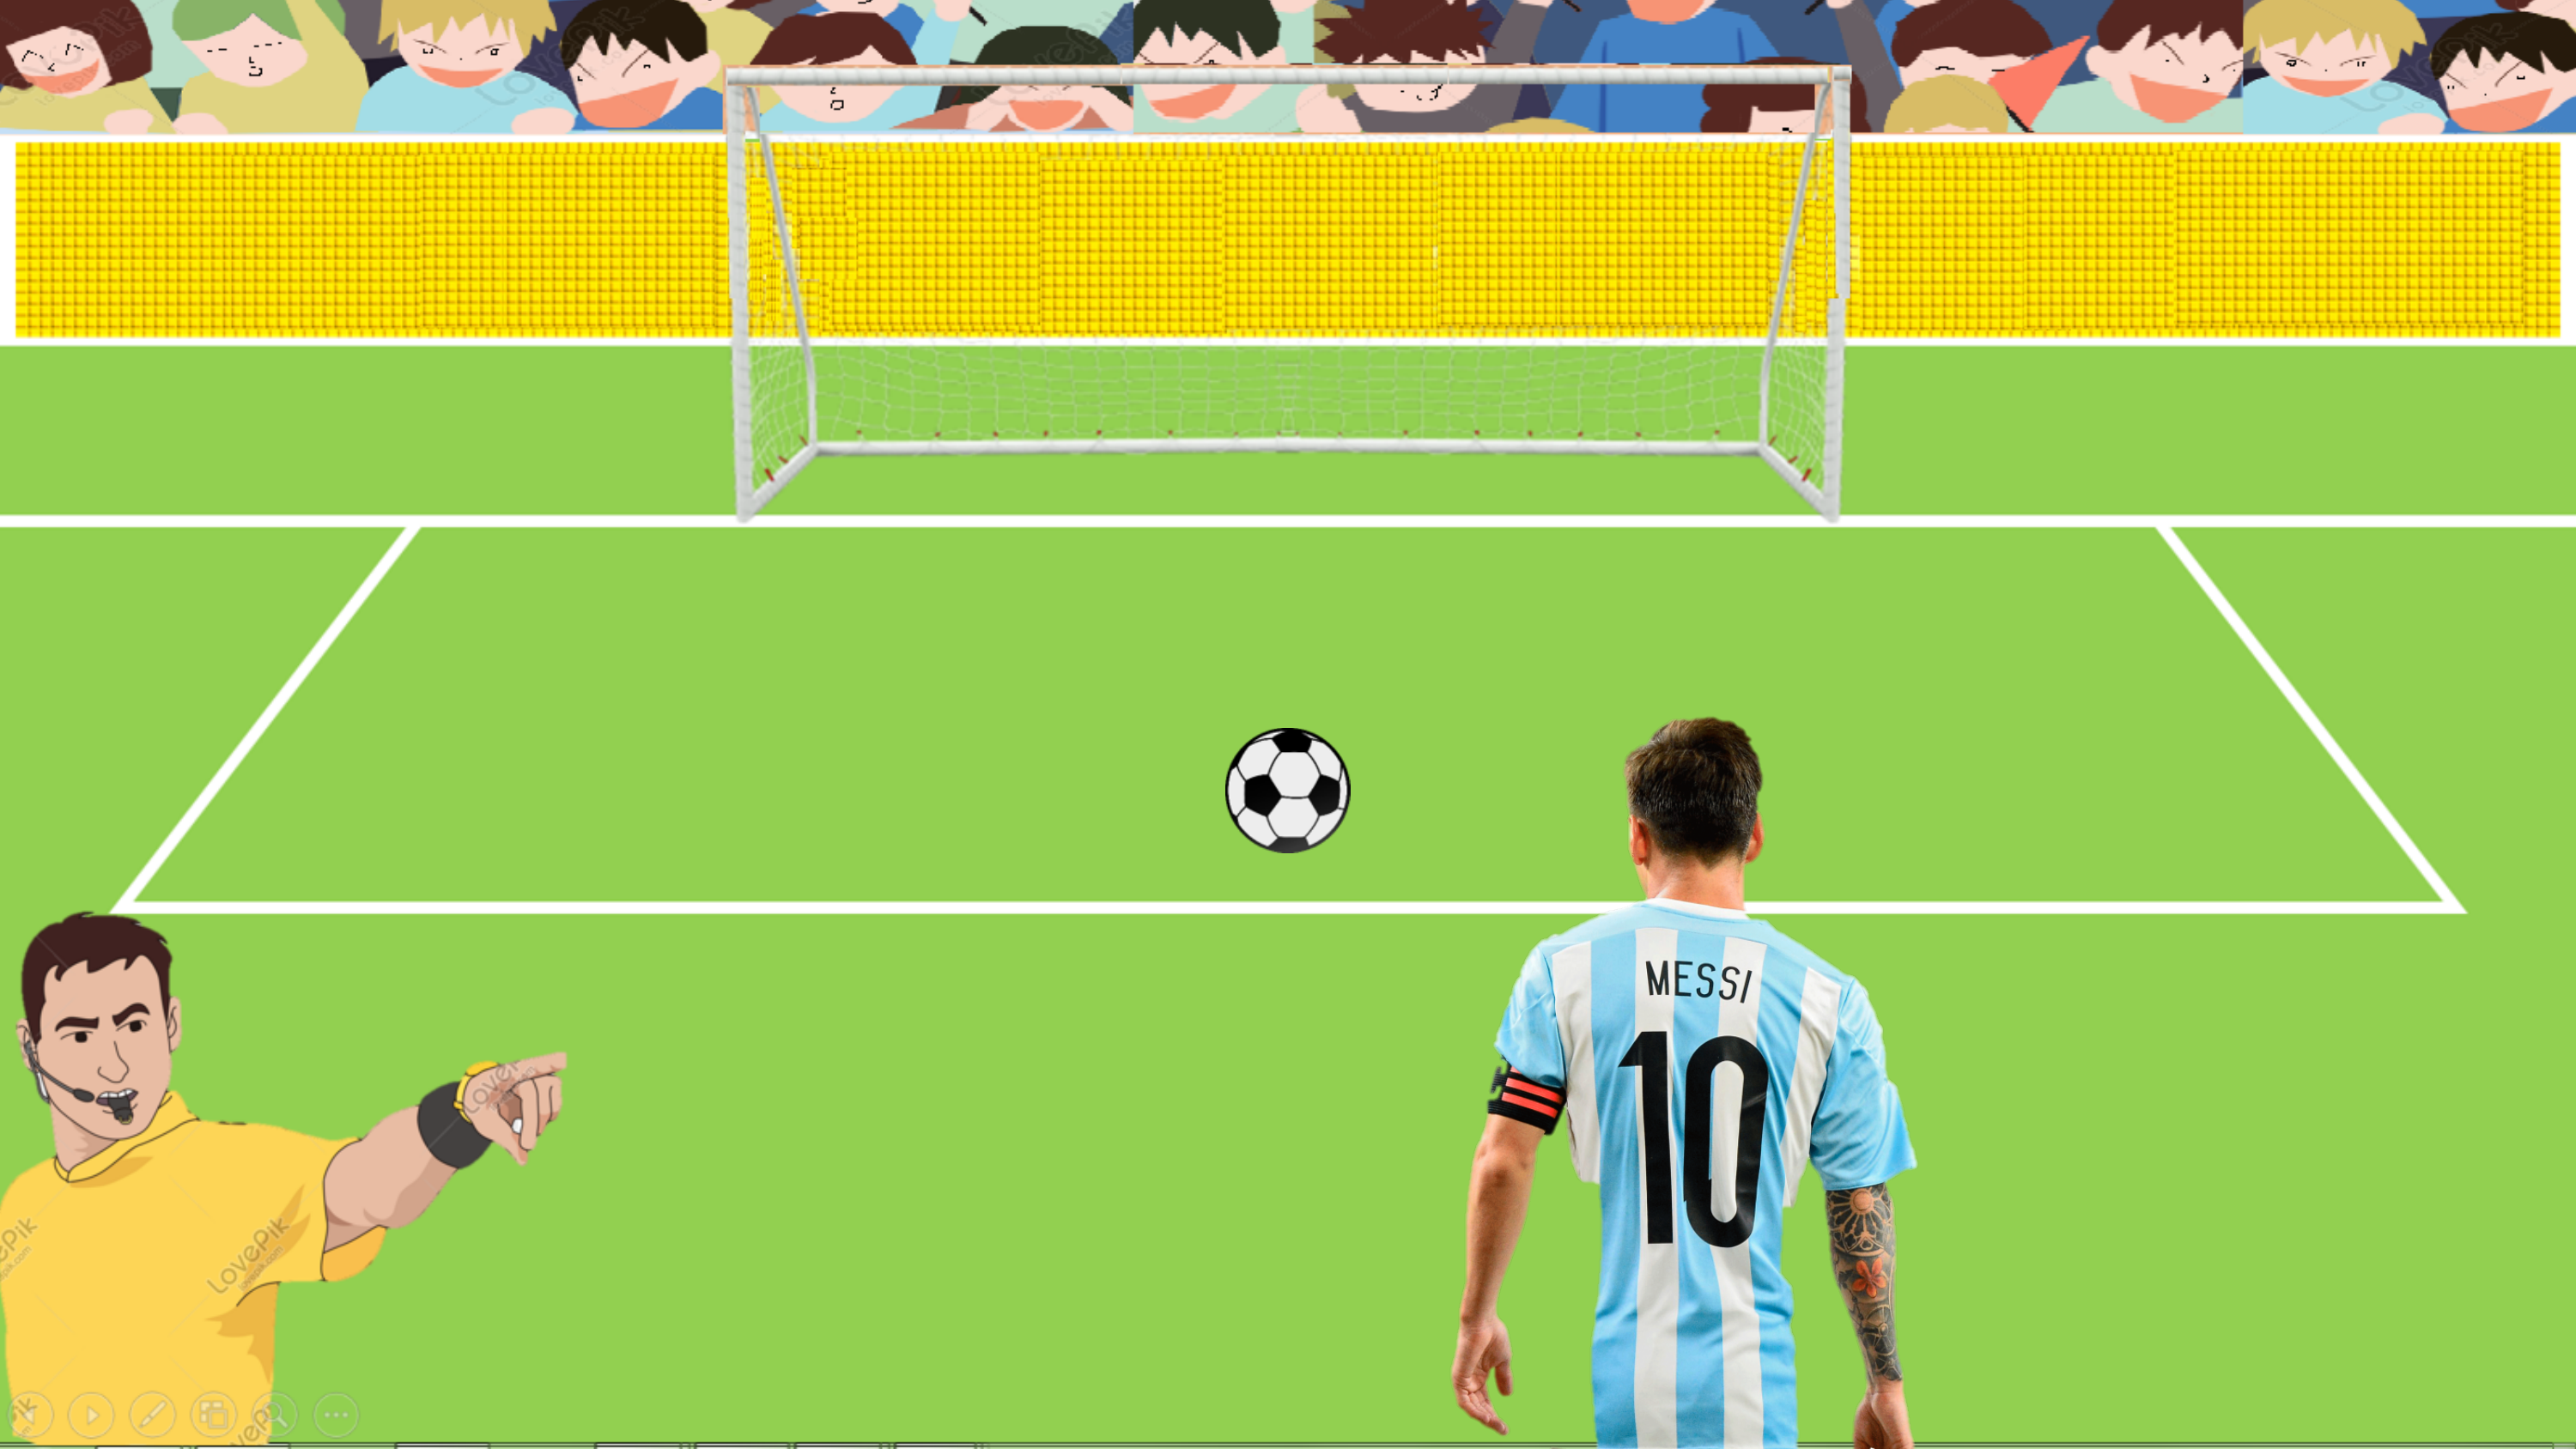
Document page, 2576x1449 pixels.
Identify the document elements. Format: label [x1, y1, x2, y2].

picture [0, 0, 2576, 1449]
list [1287, 679, 2080, 1449]
